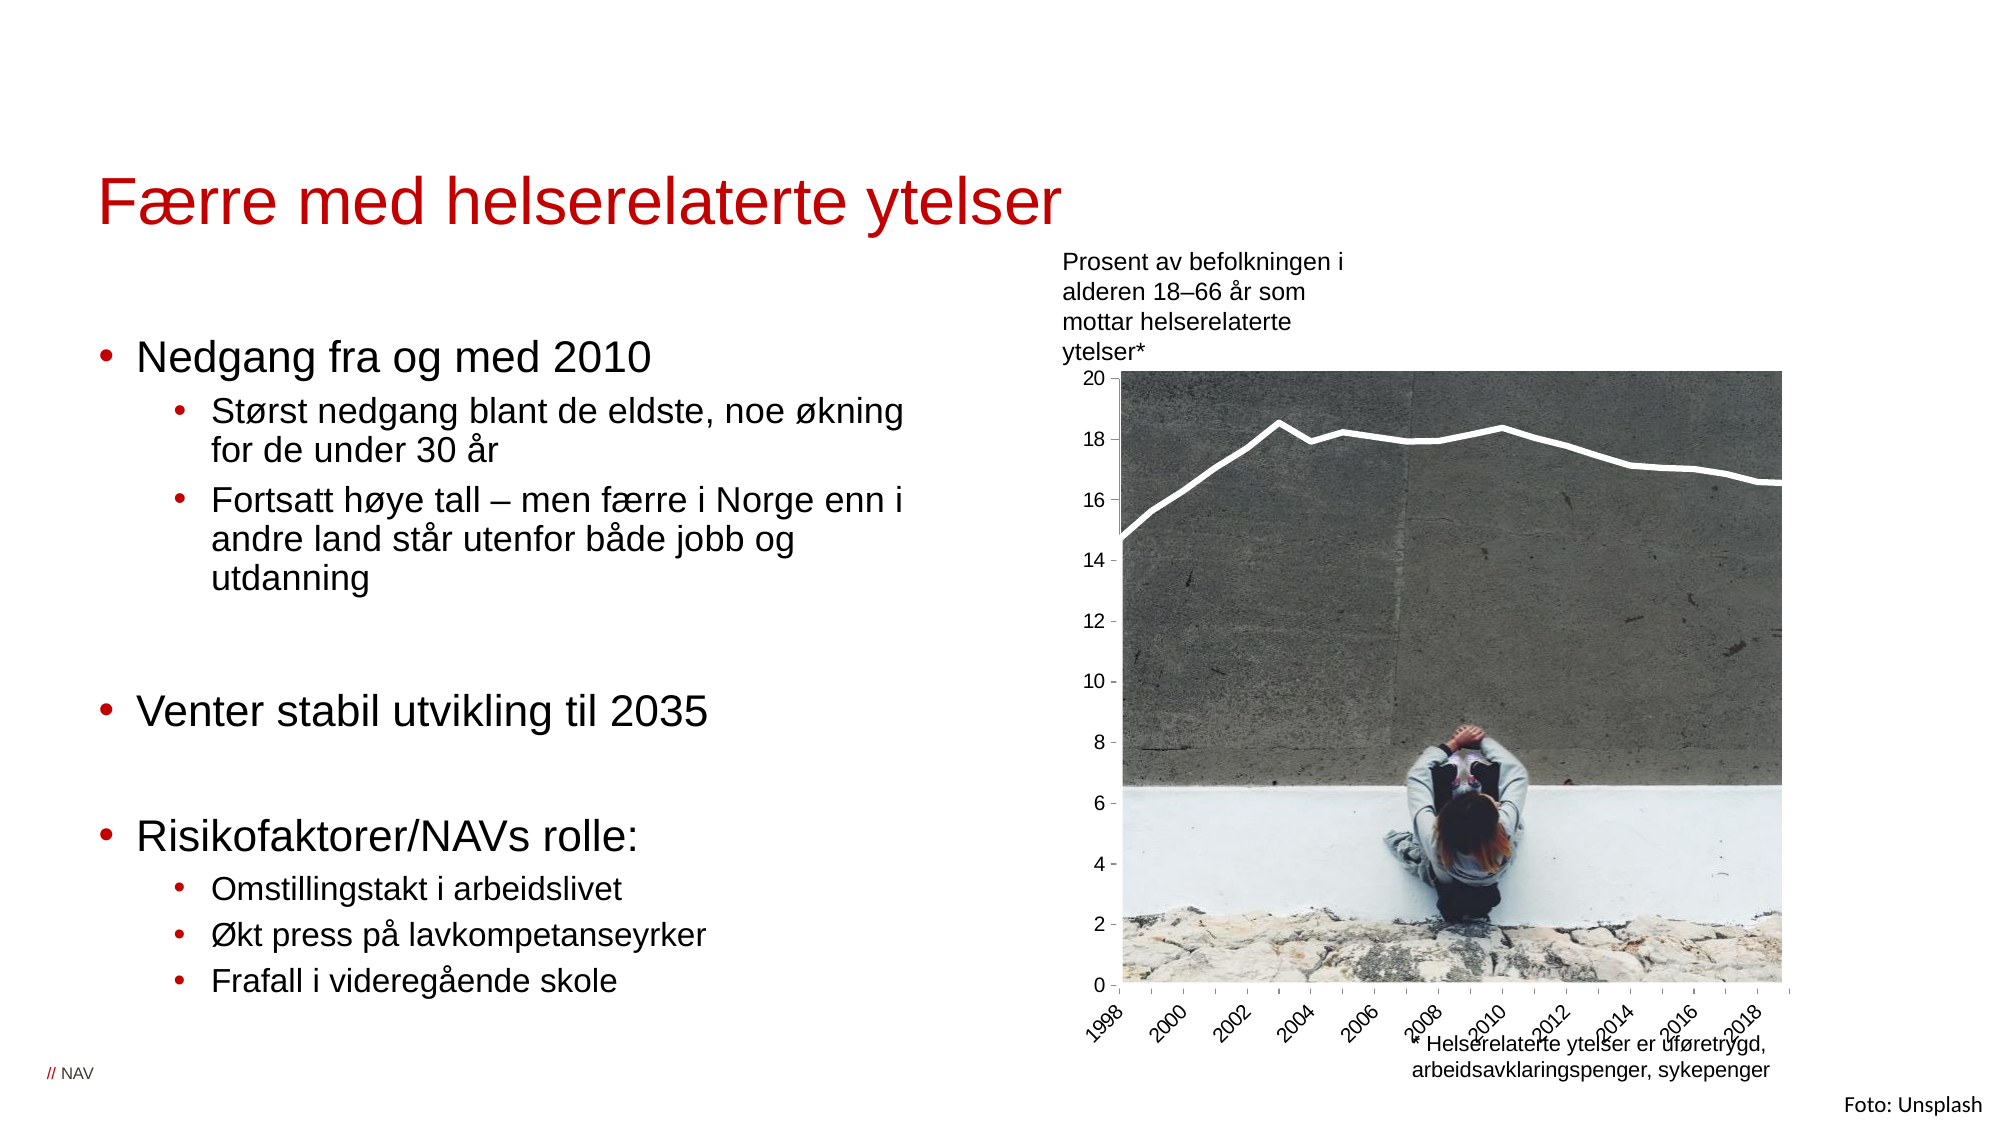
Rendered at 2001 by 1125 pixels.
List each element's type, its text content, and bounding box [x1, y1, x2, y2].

text_box Prosent av befolkningen i alderen 18–66 år som mottar helserelaterte ytelser* [1047, 237, 1398, 352]
title Færre med helserelaterte ytelser [82, 39, 1918, 247]
text_box Foto: Unsplash [1829, 1082, 2000, 1125]
chart [1031, 352, 1882, 1067]
list Nedgang fra og med 2010 Størst nedgang blant de eldste, noe økning for de under 30 år Fortsatt høye tall – men færre i Norge enn i andre land står utenfor både jobb og utdanning Venter stabil utvikling til 2035 Risikofaktorer/NAVs rolle: Omstillingstakt i arbeidslivet Økt press på lavkompetanseyrker Frafall i videregående skole [83, 326, 969, 1049]
text_box * Helserelaterte ytelser er uføretrygd, arbeidsavklaringspenger, sykepenger [1397, 1067, 1812, 1090]
